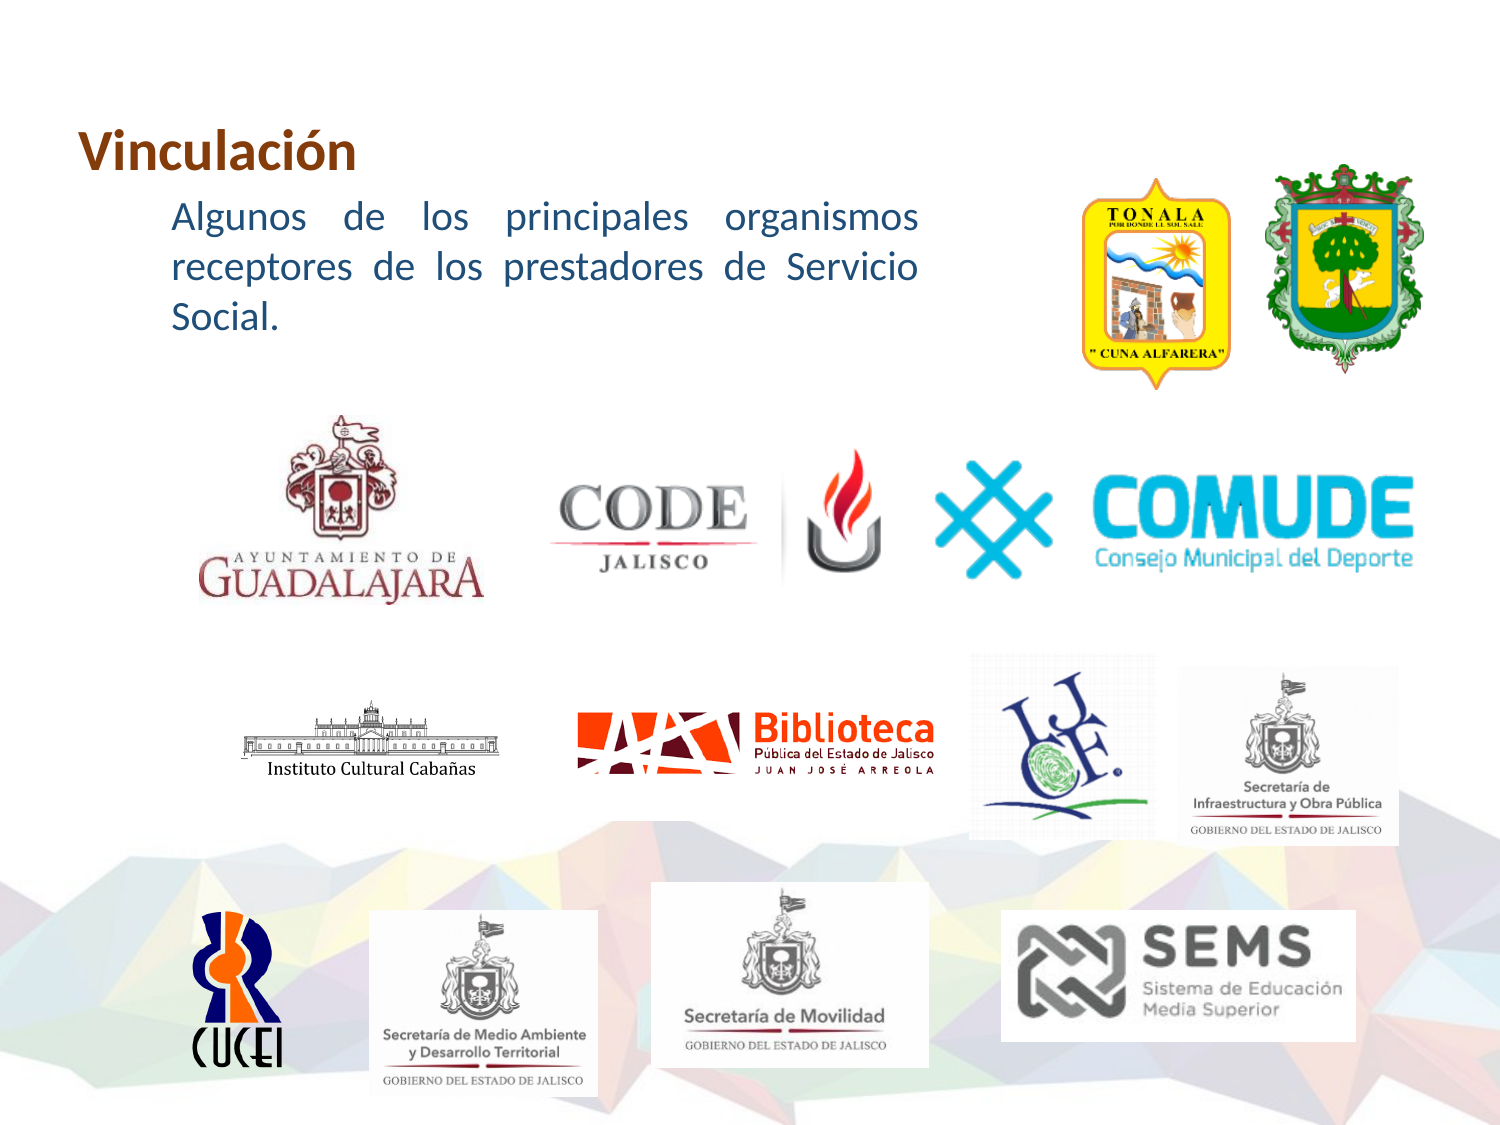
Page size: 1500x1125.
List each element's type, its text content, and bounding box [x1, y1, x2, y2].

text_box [197, 643, 542, 837]
picture [369, 910, 598, 1097]
text_box Vinculación [63, 104, 958, 190]
picture [1000, 910, 1356, 1043]
picture [651, 882, 929, 1068]
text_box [931, 450, 1424, 590]
picture [199, 415, 484, 605]
picture [1265, 164, 1424, 374]
picture [1177, 666, 1399, 846]
picture [181, 910, 292, 1068]
text_box Algunos de los principales organismos receptores de los prestadores de Servicio Social. [156, 190, 934, 347]
picture [969, 652, 1157, 840]
picture [1082, 178, 1231, 390]
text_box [535, 434, 896, 606]
picture [560, 663, 950, 821]
